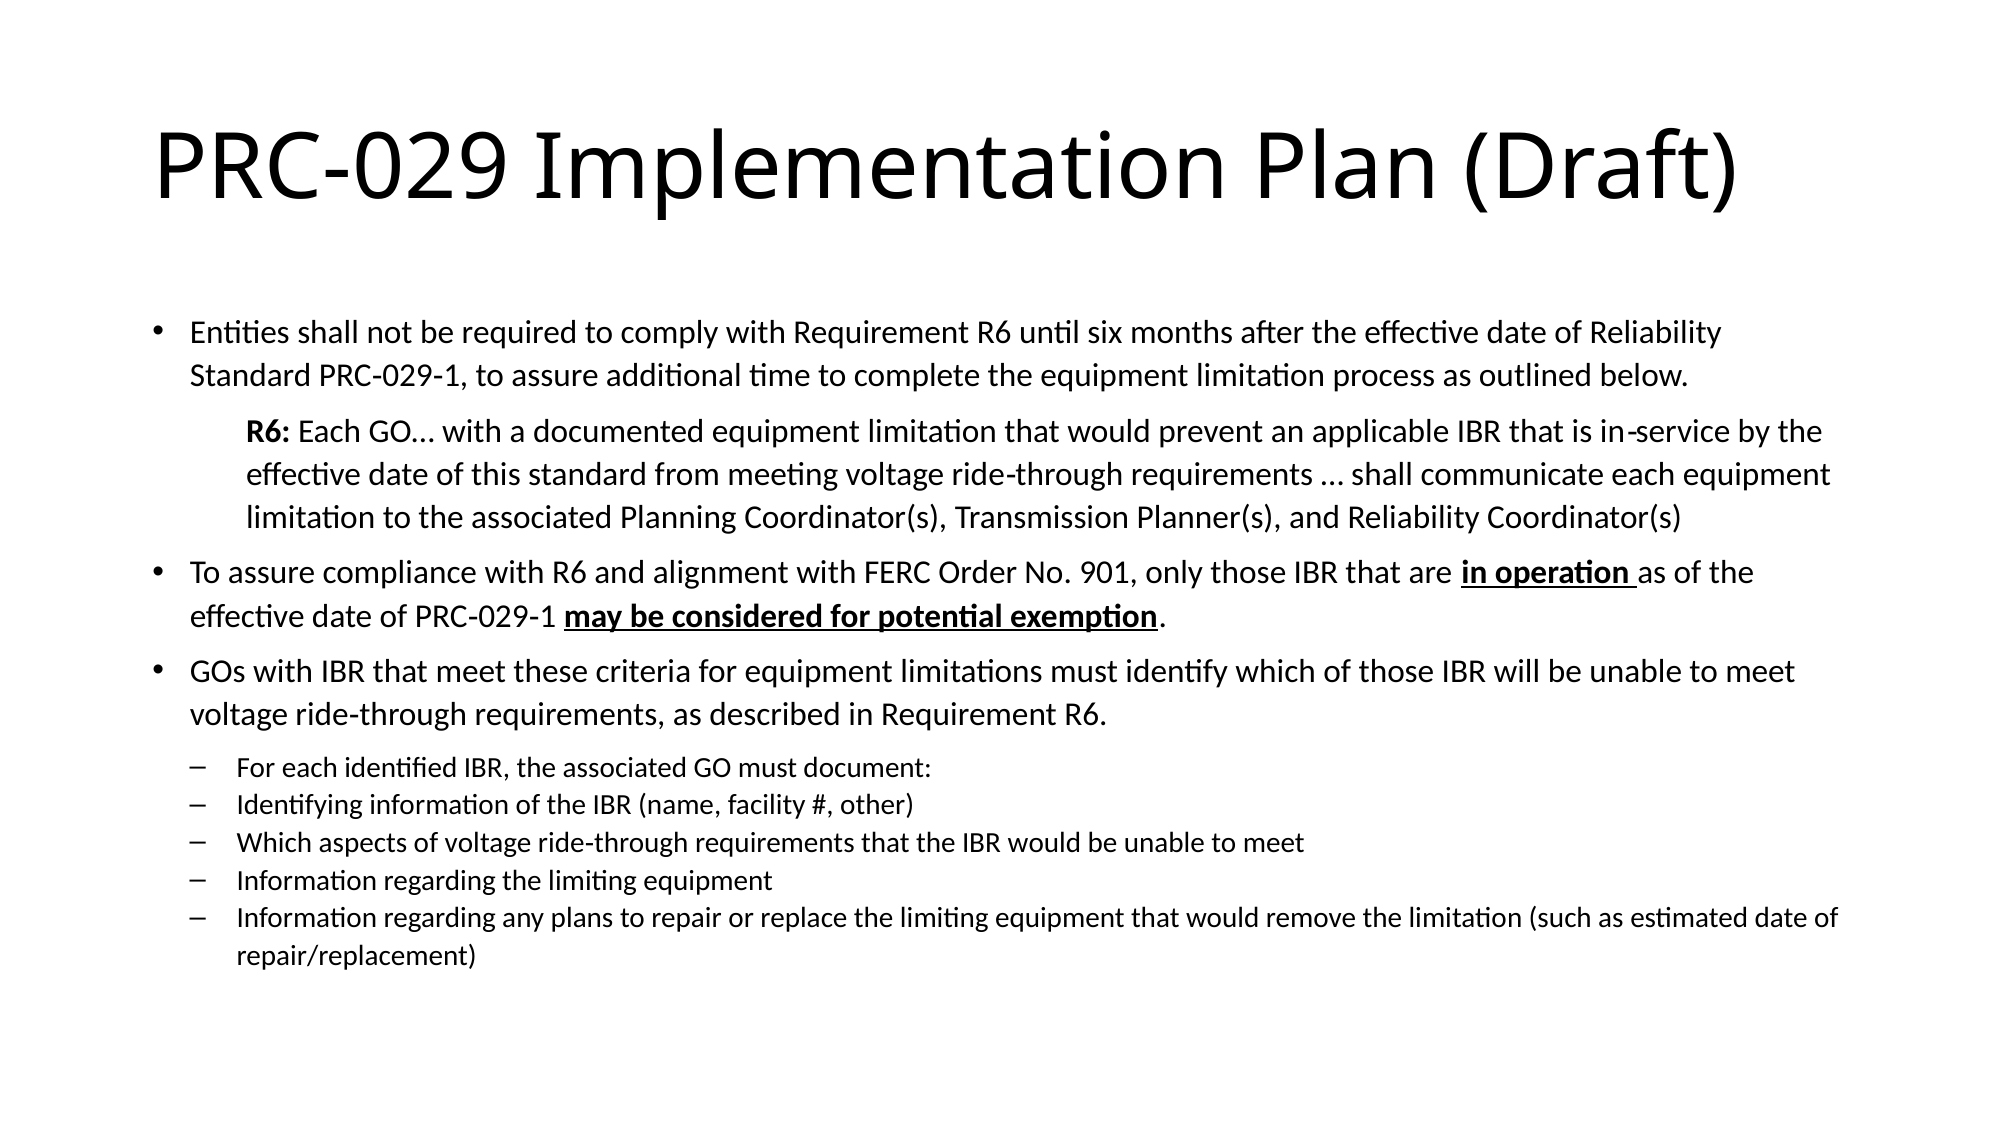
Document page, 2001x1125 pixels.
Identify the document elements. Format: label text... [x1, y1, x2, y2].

title PRC-029 Implementation Plan (Draft) [137, 59, 1863, 278]
list Entities shall not be required to comply with Requirement R6 until six months after the effective date of Reliability Standard PRC‐029‐1, to assure additional time to complete the equipment limitation process as outlined below. R6: Each GO… with a documented equipment limitation that would prevent an applicable IBR that is in‐service by the effective date of this standard from meeting voltage ride‐through requirements … shall communicate each equipment limitation to the associated Planning Coordinator(s), Transmission Planner(s), and Reliability Coordinator(s) To assure compliance with R6 and alignment with FERC Order No. 901, only those IBR that are in operation as of the effective date of PRC‐029‐1 may be considered for potential exemption. GOs with IBR that meet these criteria for equipment limitations must identify which of those IBR will be unable to meet voltage ride‐through requirements, as described in Requirement R6. For each identified IBR, the associated GO must document: Identifying information of the IBR (name, facility #, other) Which aspects of voltage ride‐through requirements that the IBR would be unable to meet Information regarding the limiting equipment Information regarding any plans to repair or replace the limiting equipment that would remove the limitation (such as estimated date of repair/replacement) [137, 299, 1863, 1014]
